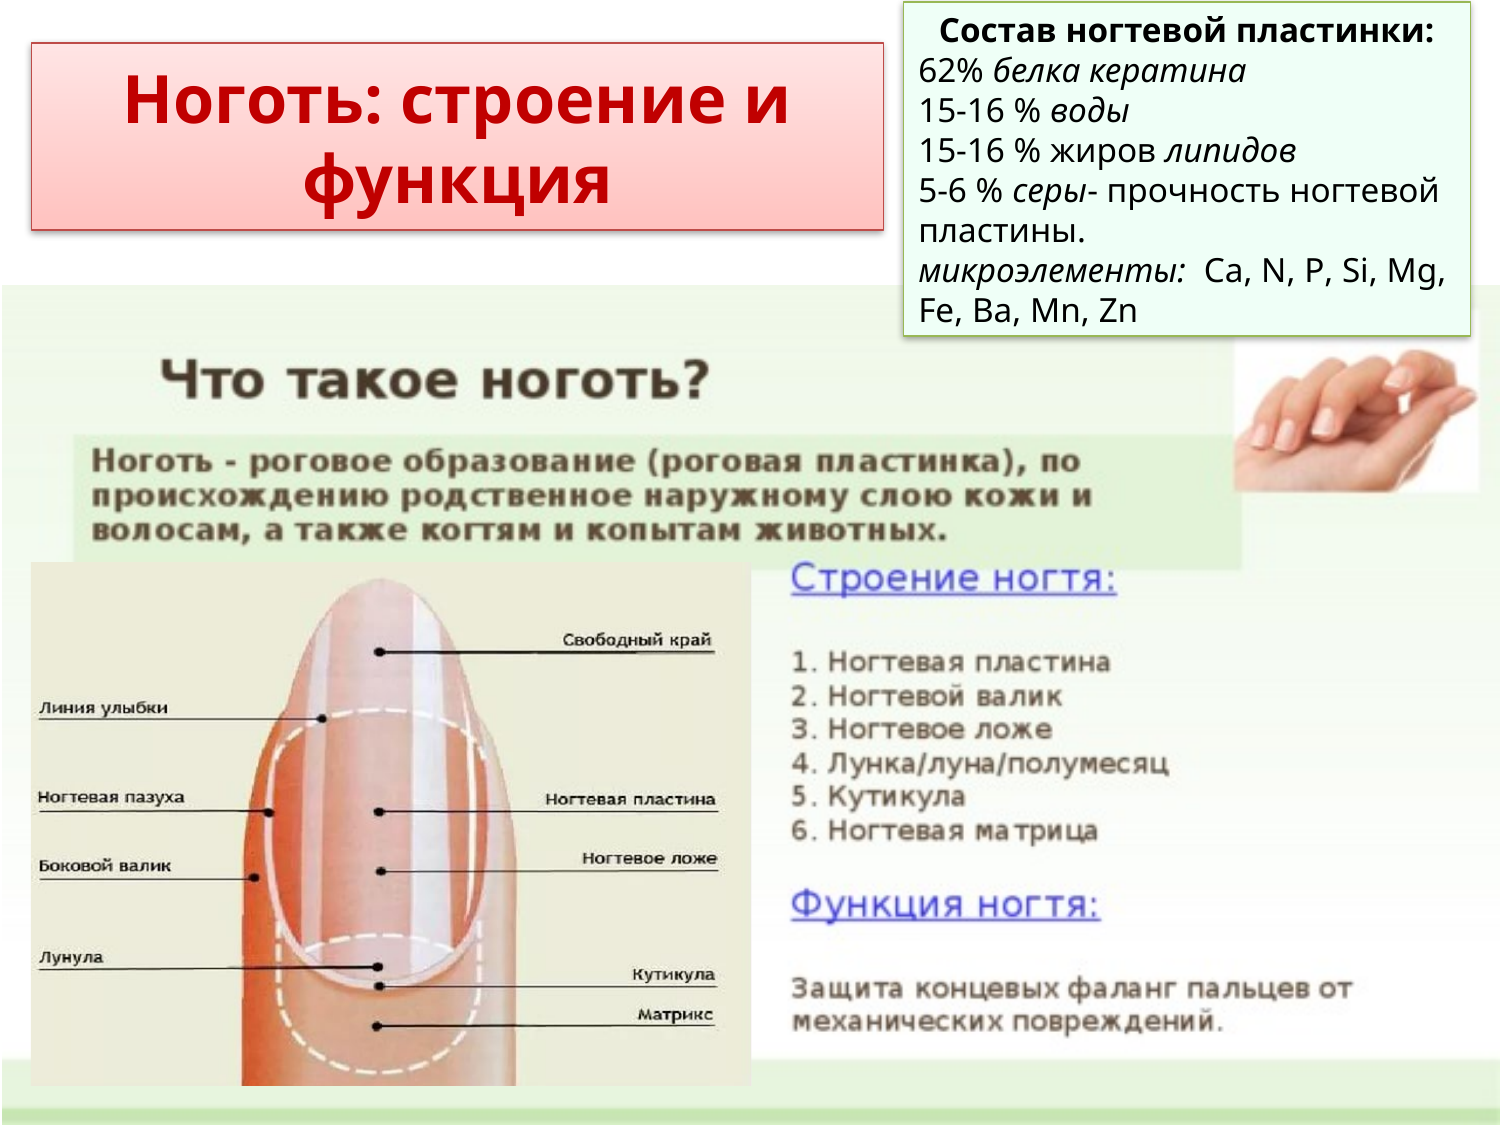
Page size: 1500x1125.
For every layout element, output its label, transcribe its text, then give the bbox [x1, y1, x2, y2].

text_box Состав ногтевой пластинки: 62% белка кератина 15-16 % воды 15-16 % жиров липидов 5-6 % серы- прочность ногтевой пластины. микроэлементы: Ca, N, P, Si, Mg, Fe, Ba, Mn, Zn [903, 1, 1471, 283]
picture [2, 284, 1500, 1125]
title Ноготь: строение и функция [31, 42, 884, 231]
